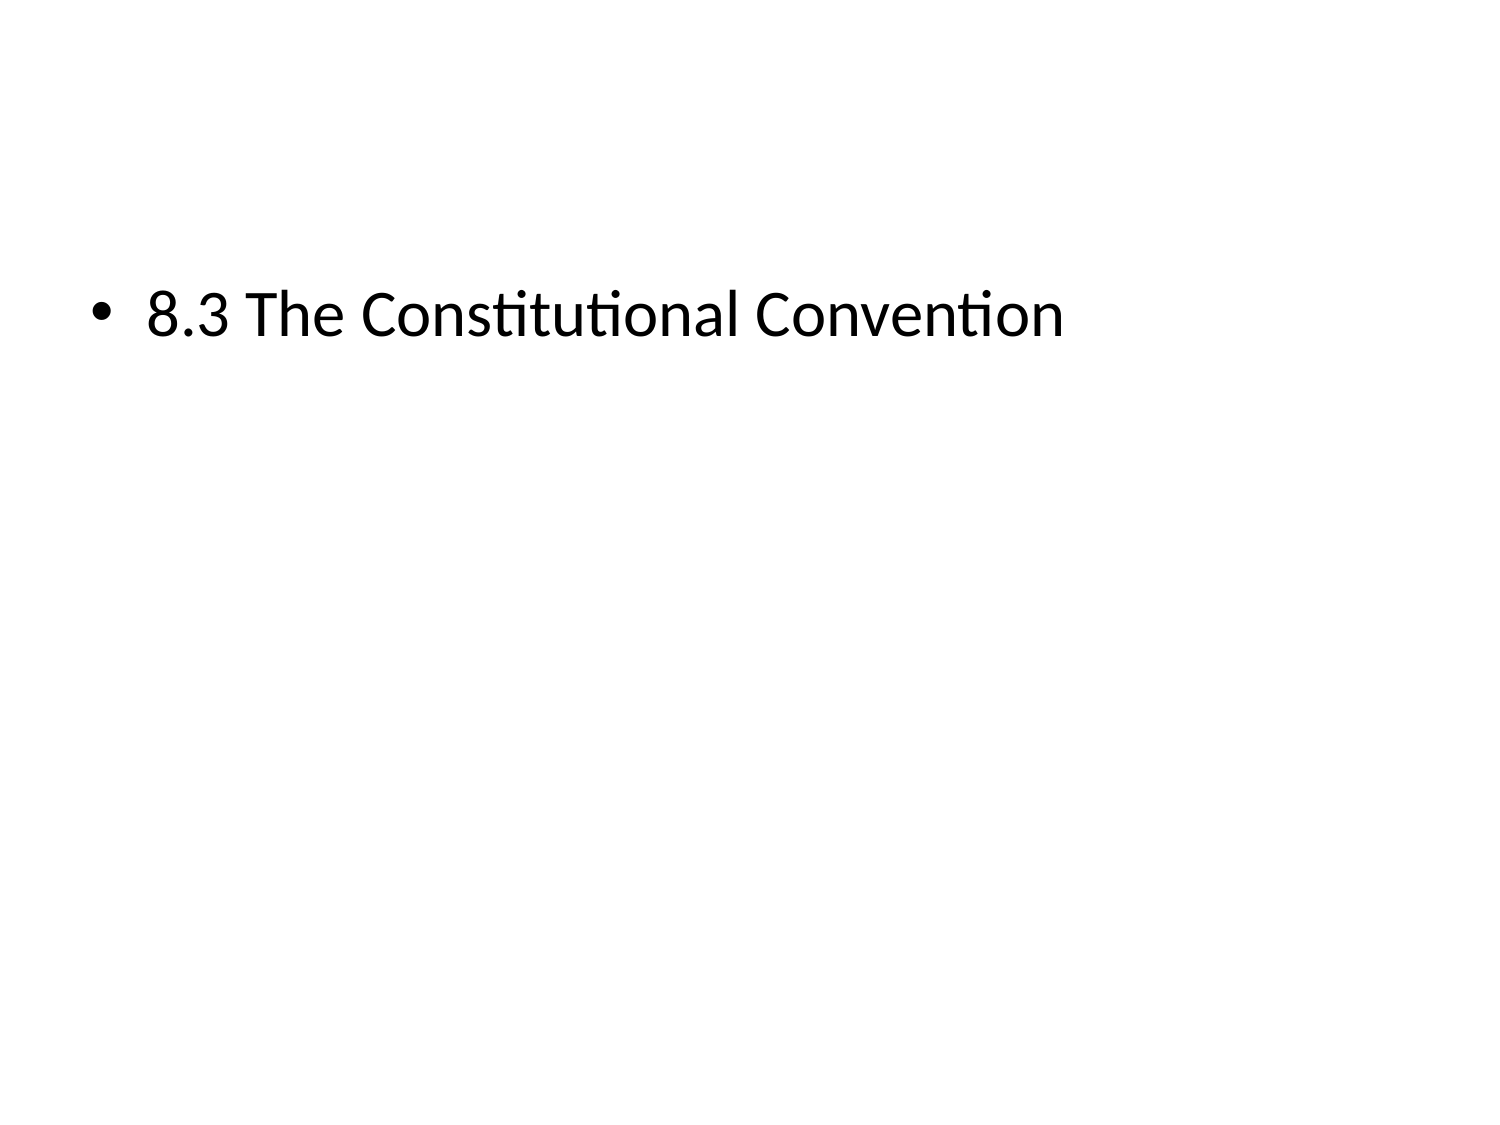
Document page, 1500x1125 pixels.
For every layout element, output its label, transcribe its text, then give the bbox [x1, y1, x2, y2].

list 8.3 The Constitutional Convention [75, 262, 1425, 1005]
